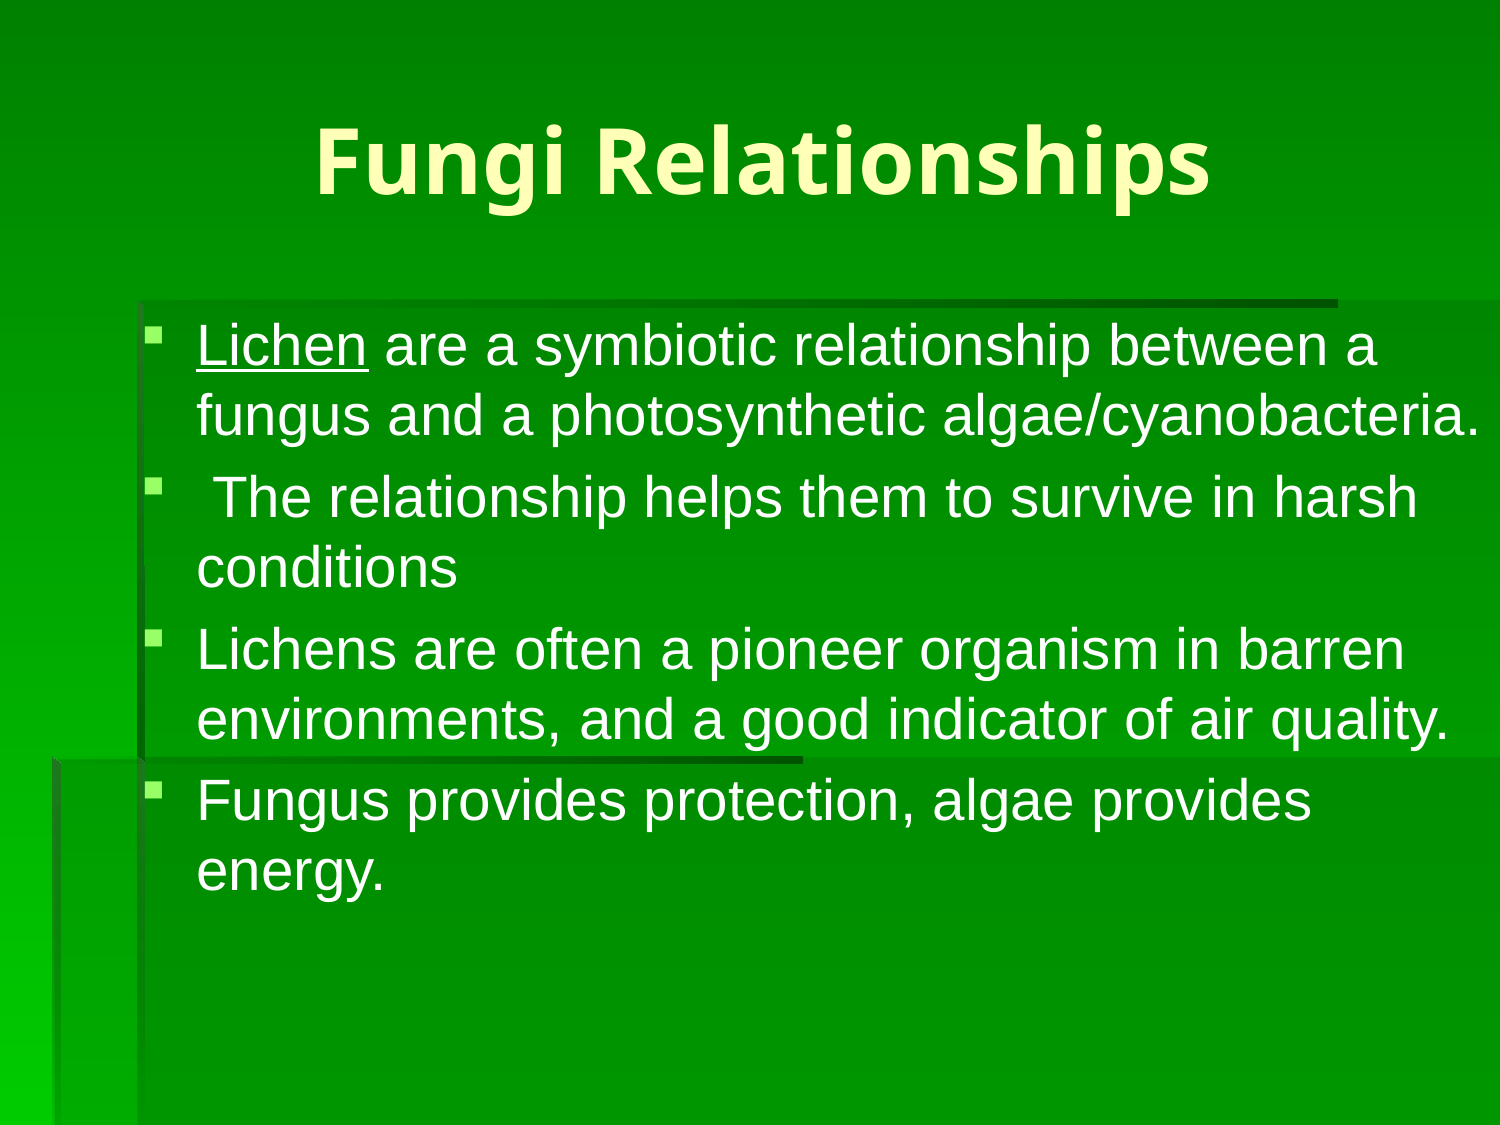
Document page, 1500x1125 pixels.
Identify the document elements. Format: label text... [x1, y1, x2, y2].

title Fungi Relationships [74, 39, 1451, 276]
list Lichen are a symbiotic relationship between a fungus and a photosynthetic algae/cyanobacteria. The relationship helps them to survive in harsh conditions Lichens are often a pioneer organism in barren environments, and a good indicator of air quality. Fungus provides protection, algae provides energy. [124, 299, 1500, 1063]
